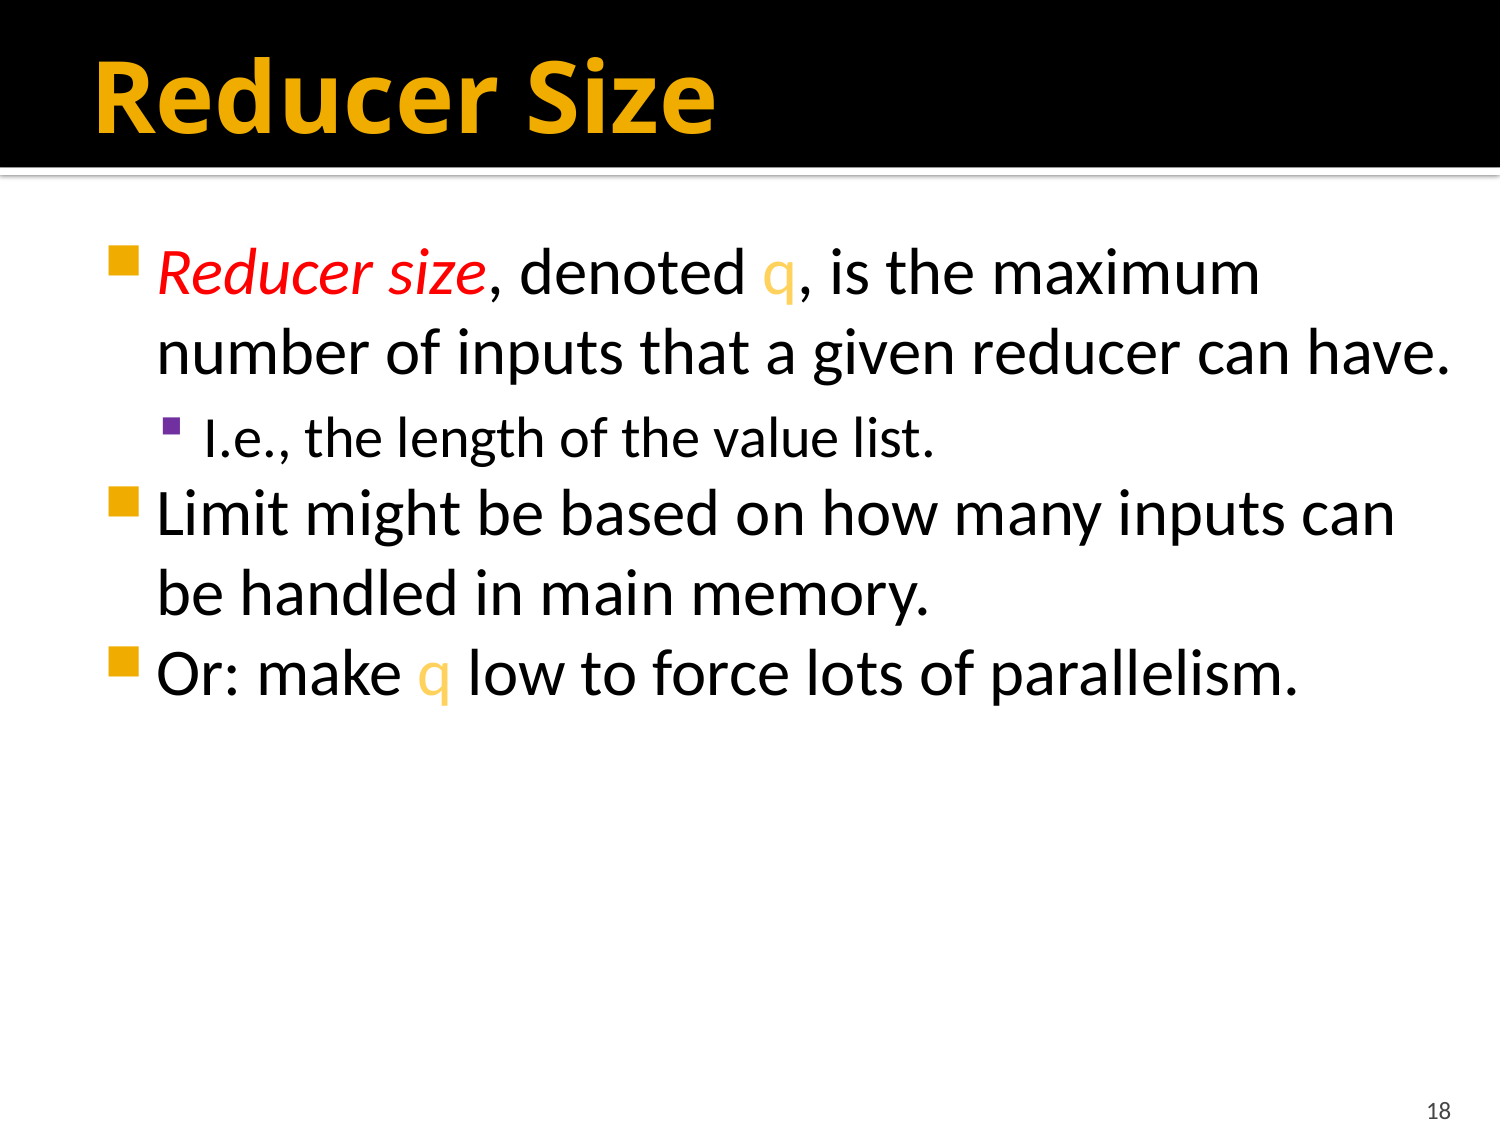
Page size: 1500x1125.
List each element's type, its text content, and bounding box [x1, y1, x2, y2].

title Reducer Size [75, 12, 1500, 175]
slide_number 18 [1345, 1080, 1467, 1125]
list Reducer size, denoted q, is the maximum number of inputs that a given reducer can have. I.e., the length of the value list. Limit might be based on how many inputs can be handled in main memory. Or: make q low to force lots of parallelism. [75, 212, 1475, 1075]
